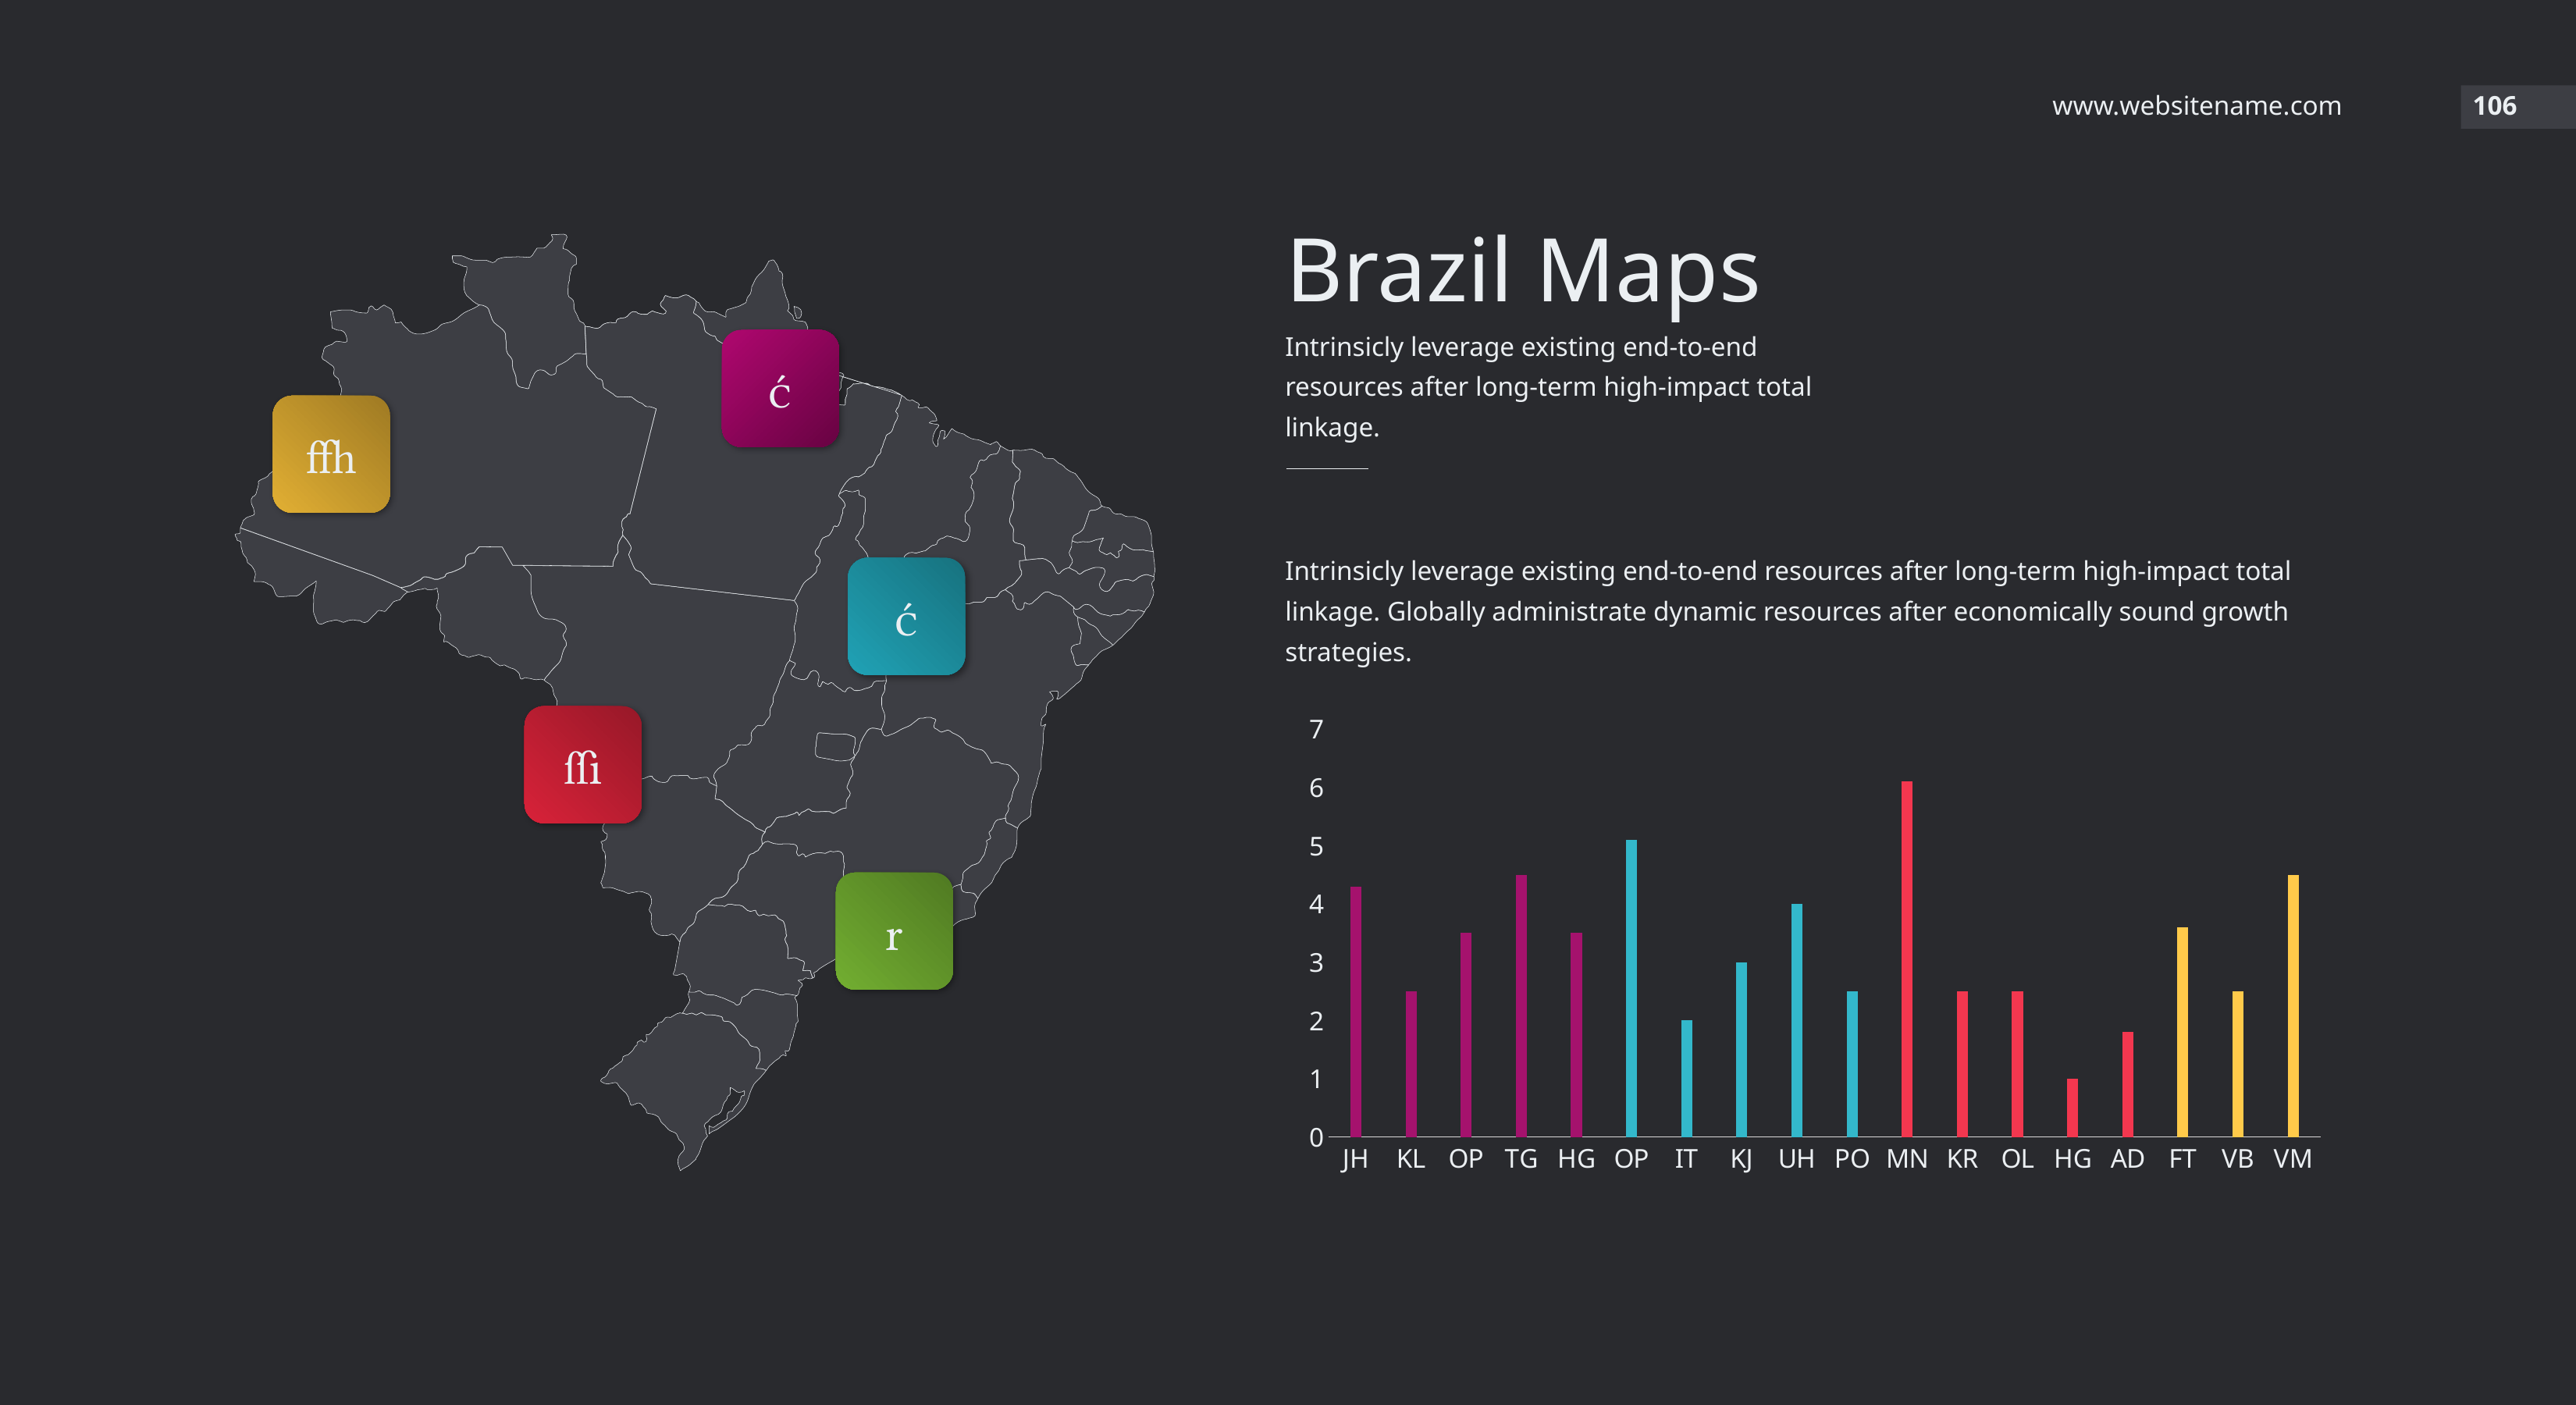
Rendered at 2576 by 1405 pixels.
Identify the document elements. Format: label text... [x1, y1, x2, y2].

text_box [233, 233, 1155, 1171]
footer www.websitename.com [1485, 69, 2355, 145]
text_box Brazil Maps [1274, 208, 1774, 315]
chart [1287, 702, 2342, 1186]
text_box Intrinsicly leverage existing end-to-end resources after long-term high-impact total linkage. [1273, 315, 1870, 448]
text_box Intrinsicly leverage existing end-to-end resources after long-term high-impact total linkage. Globally administrate dynamic resources after economically sound growth strategies. [1273, 539, 2342, 673]
slide_number 106 [2460, 69, 2576, 145]
